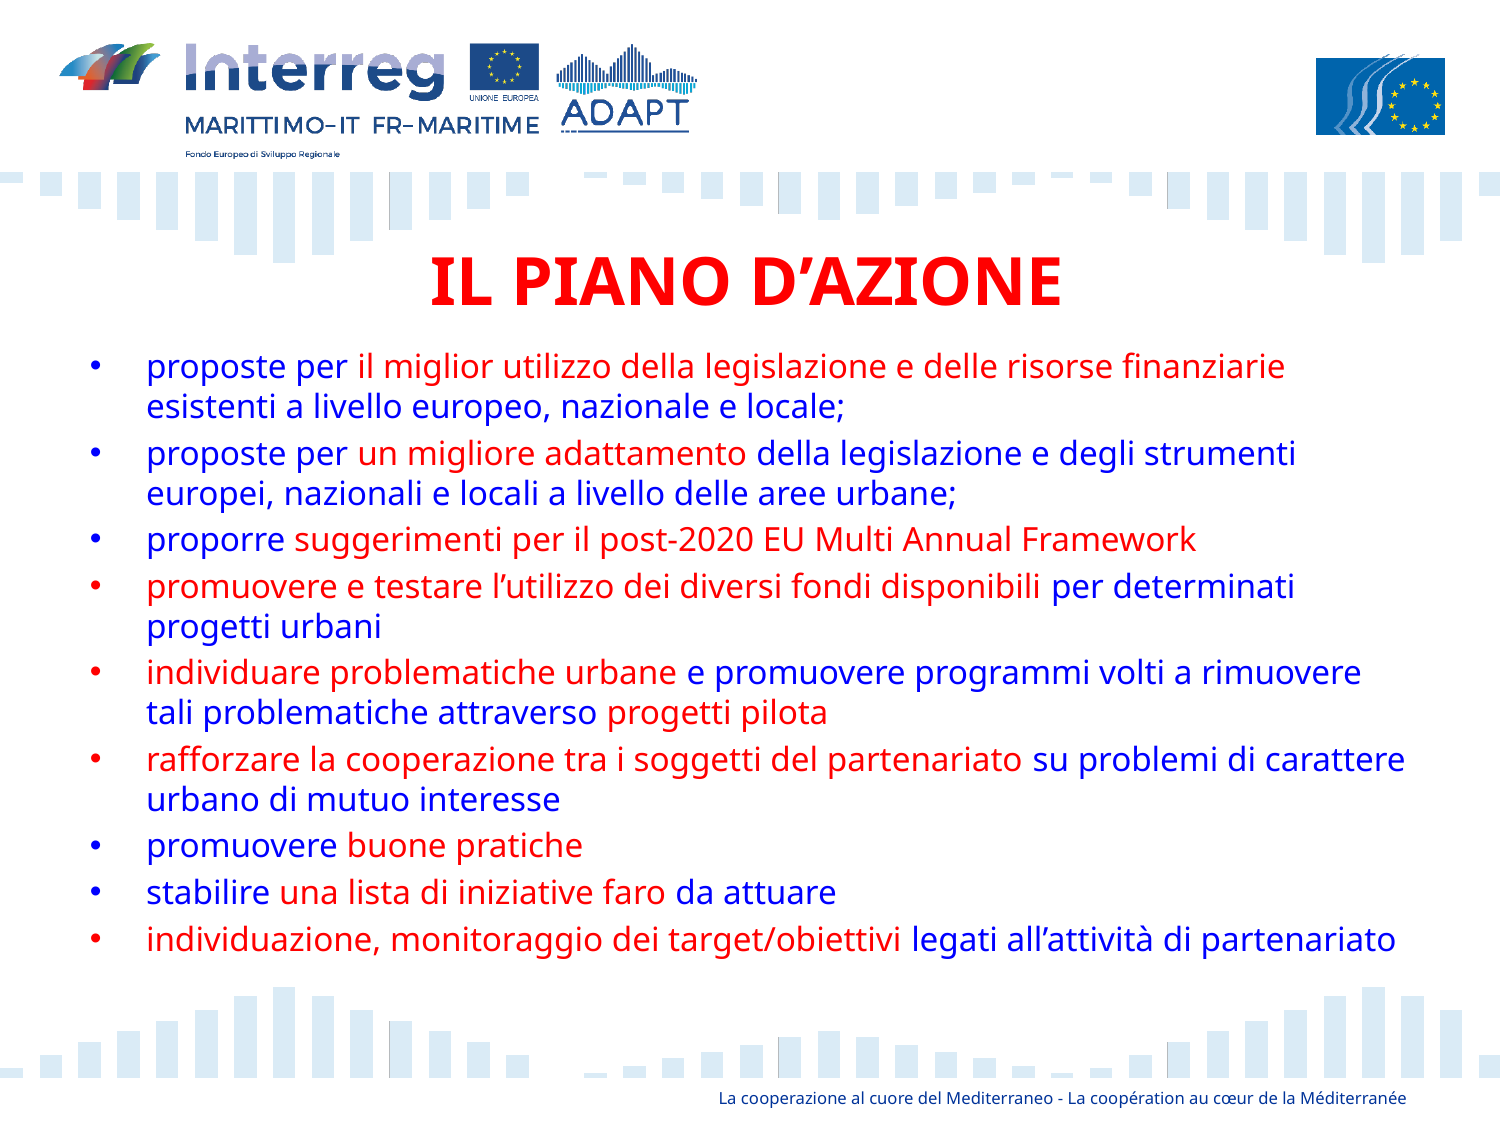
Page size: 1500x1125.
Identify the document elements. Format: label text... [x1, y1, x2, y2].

text_box proposte per il miglior utilizzo della legislazione e delle risorse finanziarie esistenti a livello europeo, nazionale e locale; proposte per un migliore adattamento della legislazione e degli strumenti europei, nazionali e locali a livello delle aree urbane; proporre suggerimenti per il post-2020 EU Multi Annual Framework promuovere e testare l’utilizzo dei diversi fondi disponibili per determinati progetti urbani individuare problematiche urbane e promuovere programmi volti a rimuovere tali problematiche attraverso progetti pilota rafforzare la cooperazione tra i soggetti del partenariato su problemi di carattere urbano di mutuo interesse promuovere buone pratiche stabilire una lista di iniziative faro da attuare individuazione, monitoraggio dei target/obiettivi legati all’attività di partenariato [74, 338, 1425, 1081]
picture [53, 19, 703, 164]
text_box IL PIANO D’AZIONE [72, 231, 1423, 420]
picture [1316, 54, 1446, 136]
